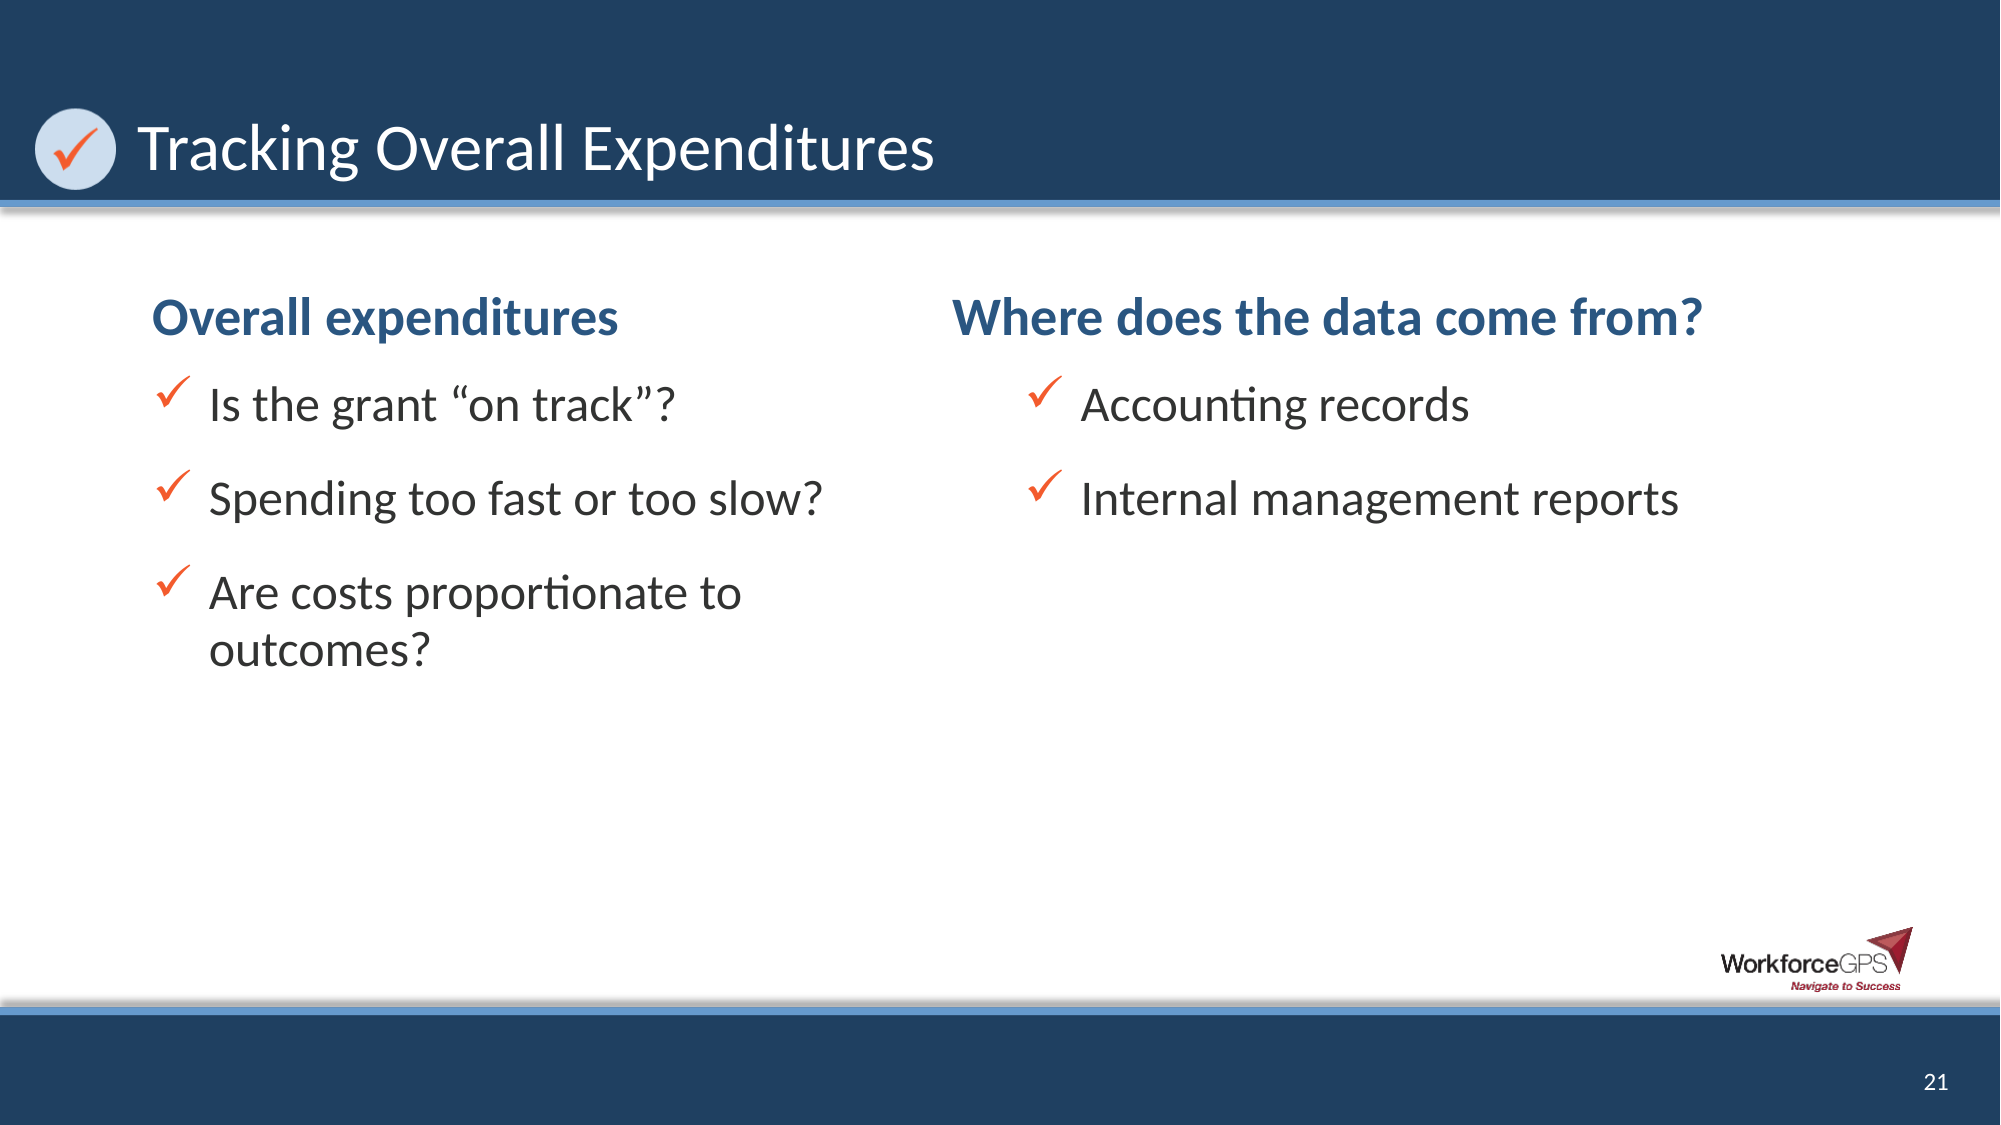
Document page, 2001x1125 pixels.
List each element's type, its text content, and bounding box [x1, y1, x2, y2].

picture [0, 0, 2000, 222]
list Is the grant “on track”? Spending too fast or too slow? Are costs proportionate to outcomes? [137, 367, 984, 1016]
list Accounting records Internal management reports [1009, 367, 1727, 1016]
slide_number 21 [1514, 1050, 1965, 1111]
list Overall expenditures [137, 220, 937, 356]
list Where does the data come from? [937, 220, 1727, 356]
picture [0, 926, 2000, 1125]
title Tracking Overall Expenditures [122, 11, 1986, 193]
